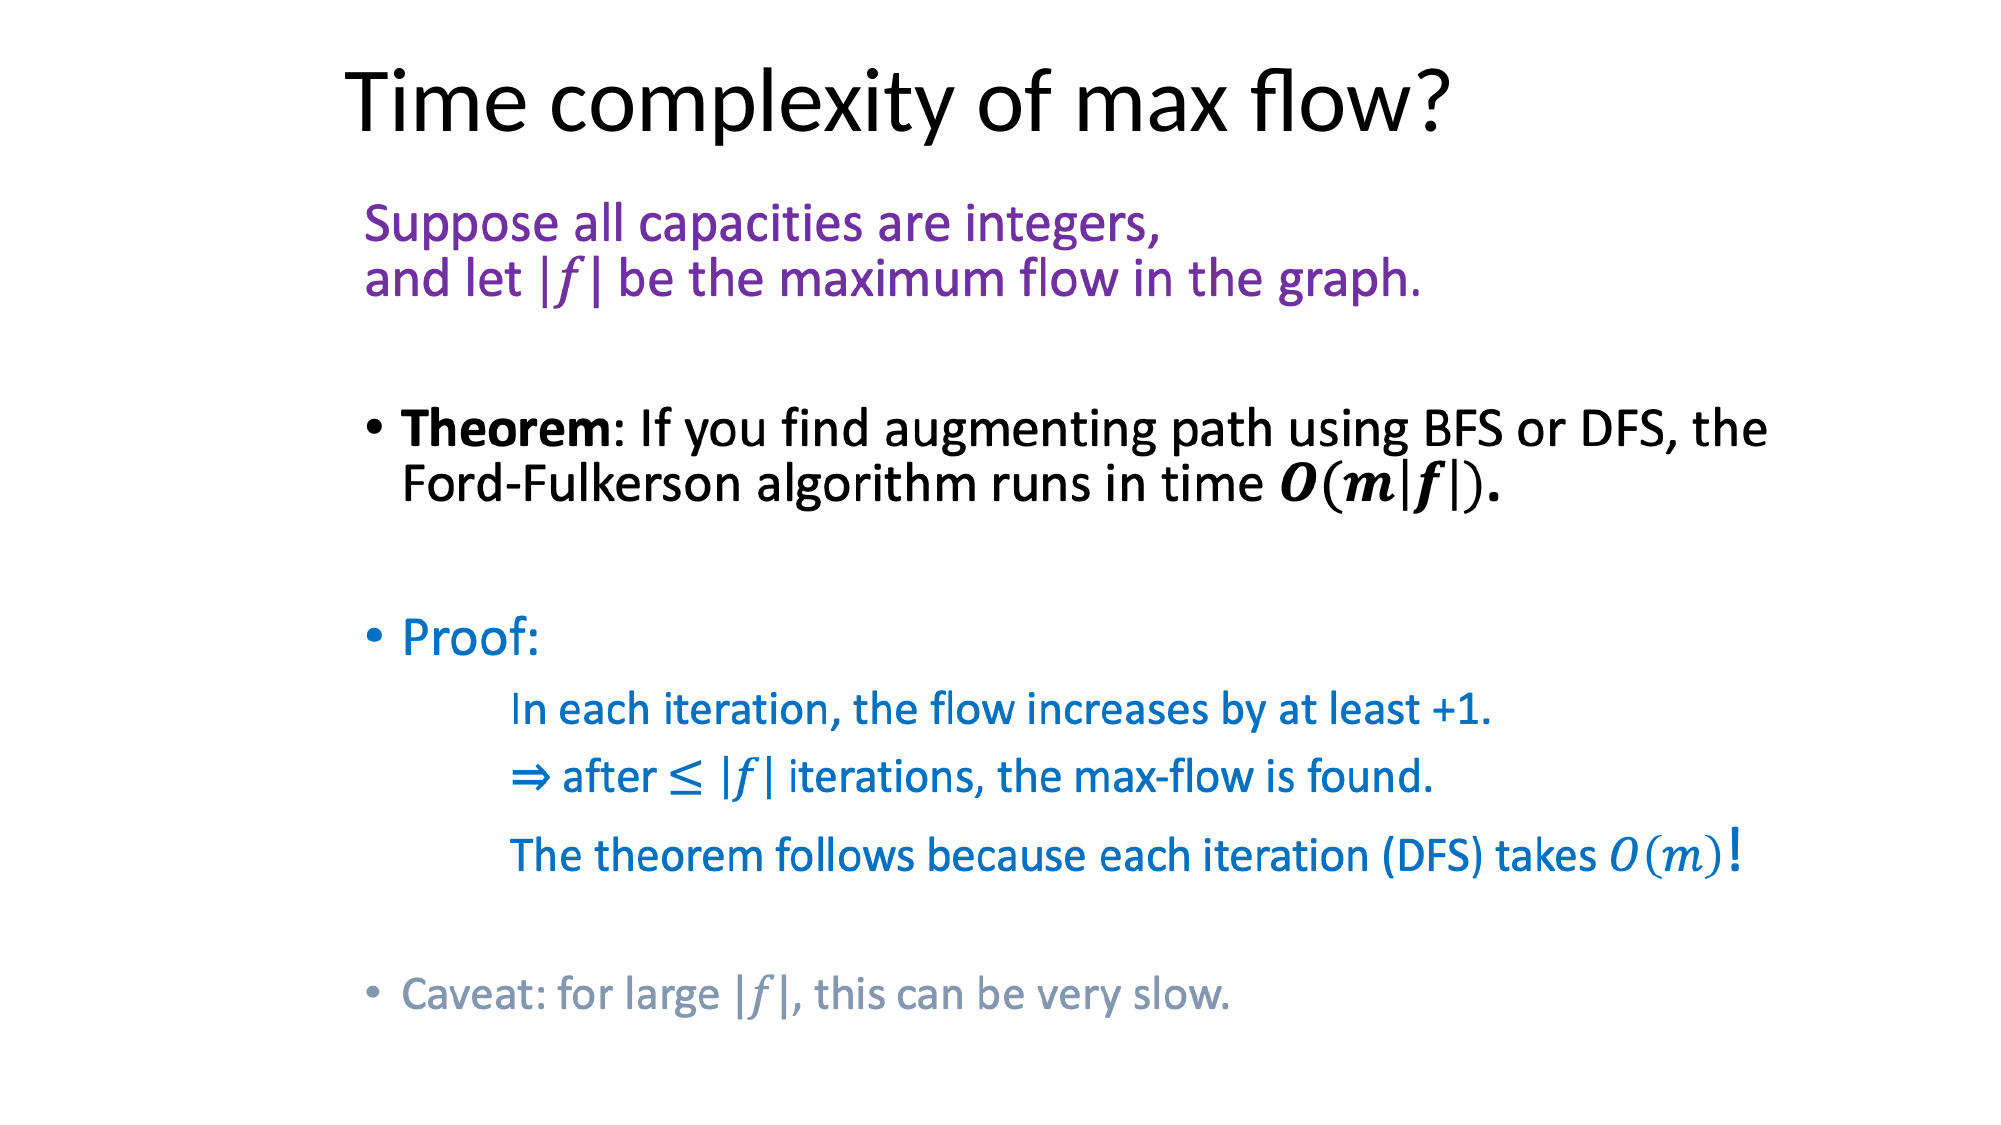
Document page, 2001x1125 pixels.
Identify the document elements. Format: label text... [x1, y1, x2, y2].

title Time complexity of max flow? [329, 0, 1624, 171]
list [329, 171, 1818, 1071]
